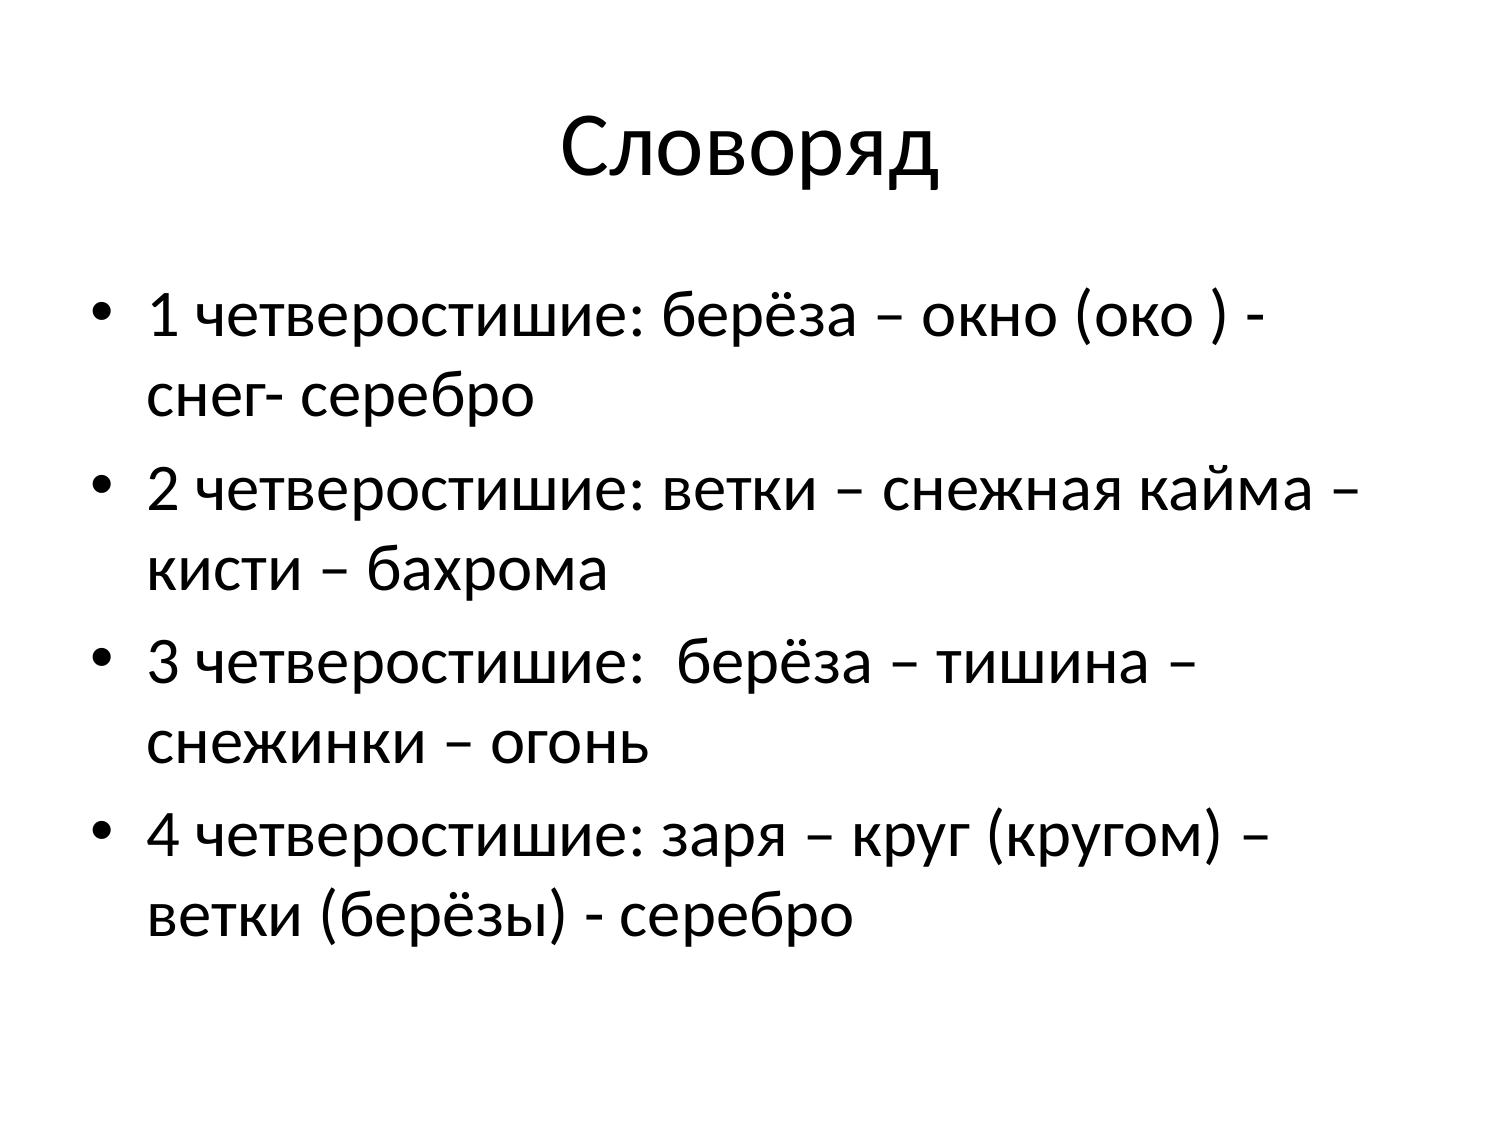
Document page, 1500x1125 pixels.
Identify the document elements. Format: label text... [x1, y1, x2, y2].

title Словоряд [75, 45, 1425, 233]
list 1 четверостишие: берёза – окно (око ) - снег- серебро 2 четверостишие: ветки – снежная кайма – кисти – бахрома 3 четверостишие: берёза – тишина – снежинки – огонь 4 четверостишие: заря – круг (кругом) – ветки (берёзы) - серебро [75, 262, 1425, 1005]
